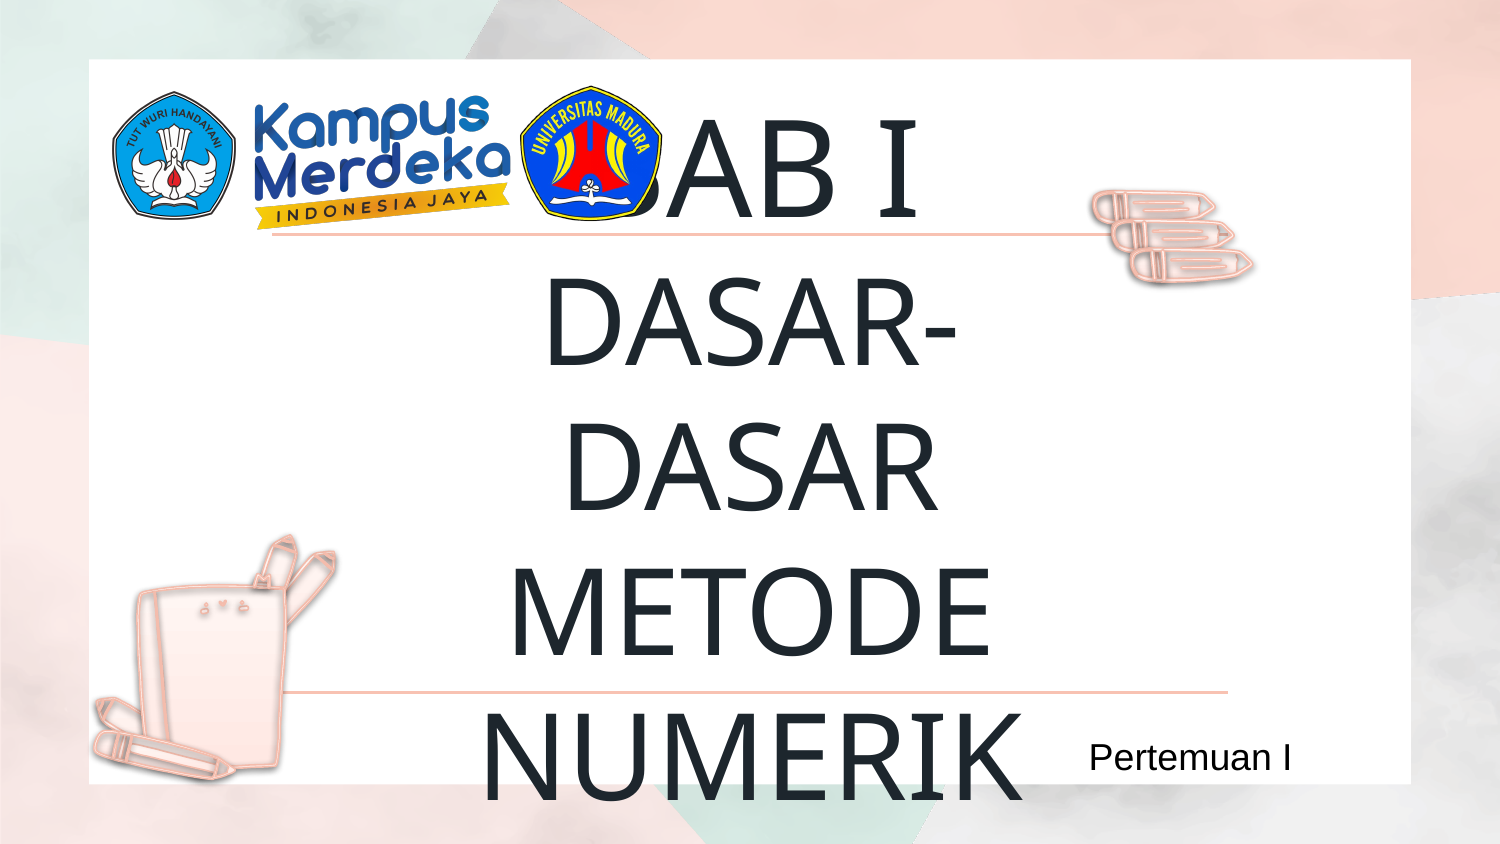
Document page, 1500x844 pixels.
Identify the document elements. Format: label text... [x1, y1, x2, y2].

picture [0, 0, 1500, 844]
text_box Pertemuan I [1074, 725, 1500, 786]
title BAB I DASAR-DASAR METODE NUMERIK [363, 329, 1136, 577]
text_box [1092, 190, 1254, 283]
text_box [93, 534, 335, 780]
